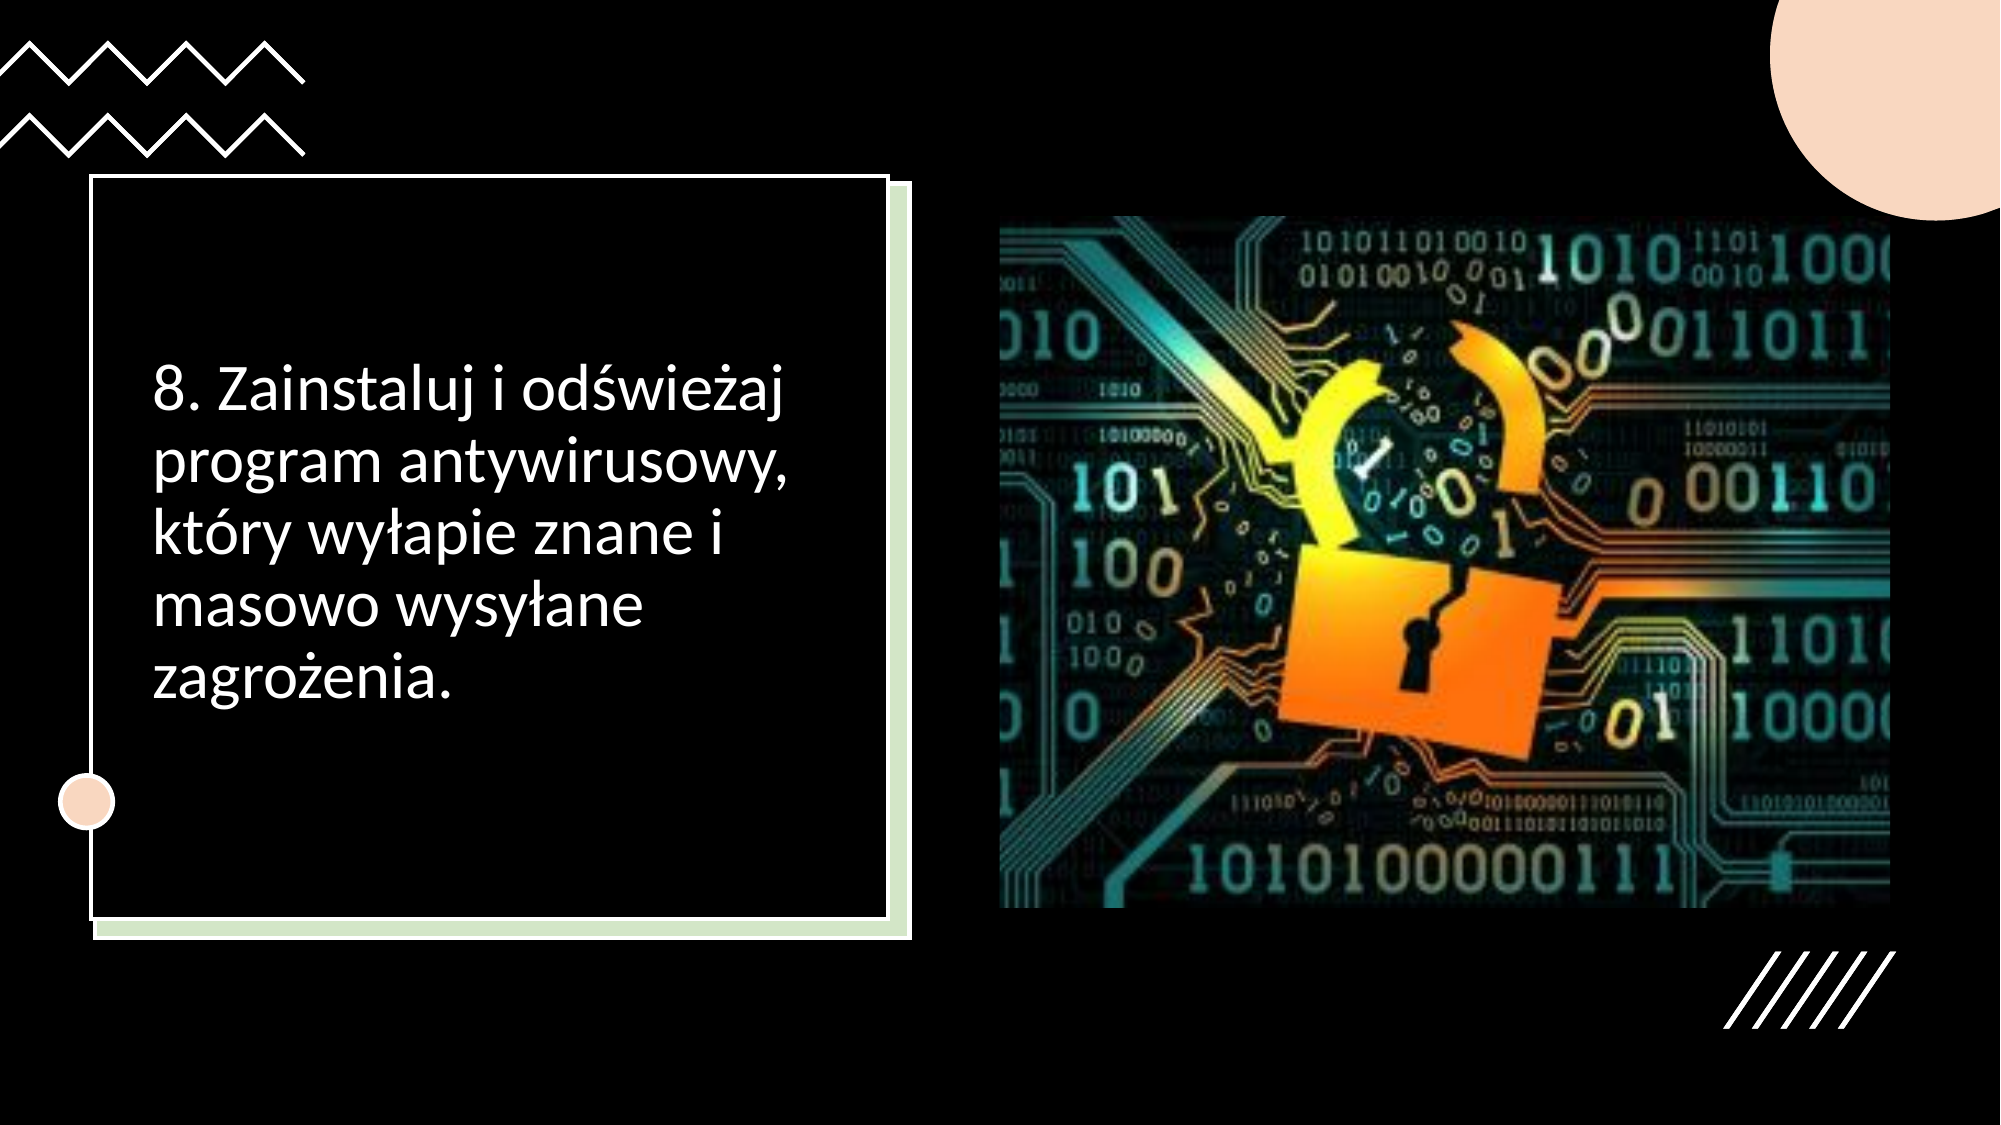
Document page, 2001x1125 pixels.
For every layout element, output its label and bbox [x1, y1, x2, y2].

text_box [0, 0, 2000, 1125]
picture [999, 216, 1891, 908]
text_box [90, 829, 94, 920]
text_box [1723, 951, 1897, 1029]
text_box [59, 774, 94, 829]
text_box [90, 175, 889, 775]
text_box [1768, 0, 2000, 222]
text_box [0, 40, 306, 159]
text_box [94, 183, 910, 938]
